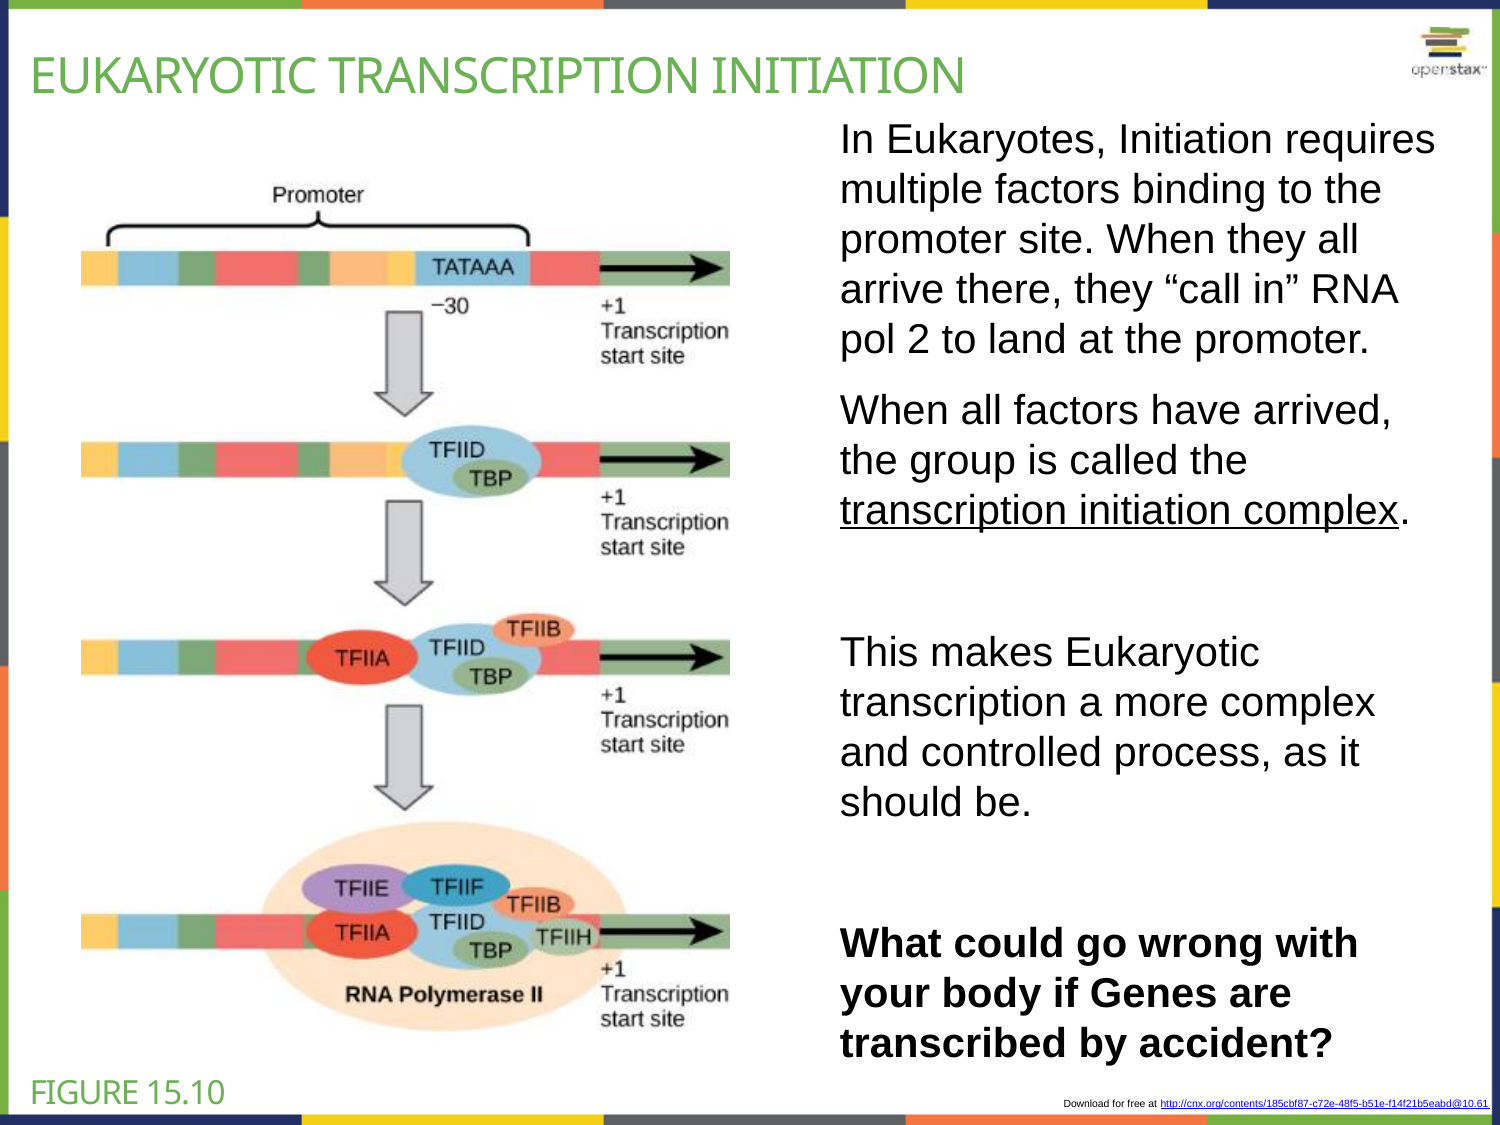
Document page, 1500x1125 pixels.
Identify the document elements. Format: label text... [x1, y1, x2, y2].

text_box Figure 15.10 [14, 1037, 632, 1119]
picture [0, 0, 1500, 1125]
text_box Download for free at http://cnx.org/contents/185cbf87-c72e-48f5-b51e-f14f21b5eabd@10.61 [1038, 1062, 1500, 1122]
title Eukaryotic transcription INITIATION [14, 2, 1338, 111]
list In Eukaryotes, Initiation requires multiple factors binding to the promoter site. When they all arrive there, they “call in” RNA pol 2 to land at the promoter. When all factors have arrived, the group is called the transcription initiation complex. This makes Eukaryotic transcription a more complex and controlled process, as it should be. What could go wrong with your body if Genes are transcribed by accident? [824, 104, 1467, 967]
